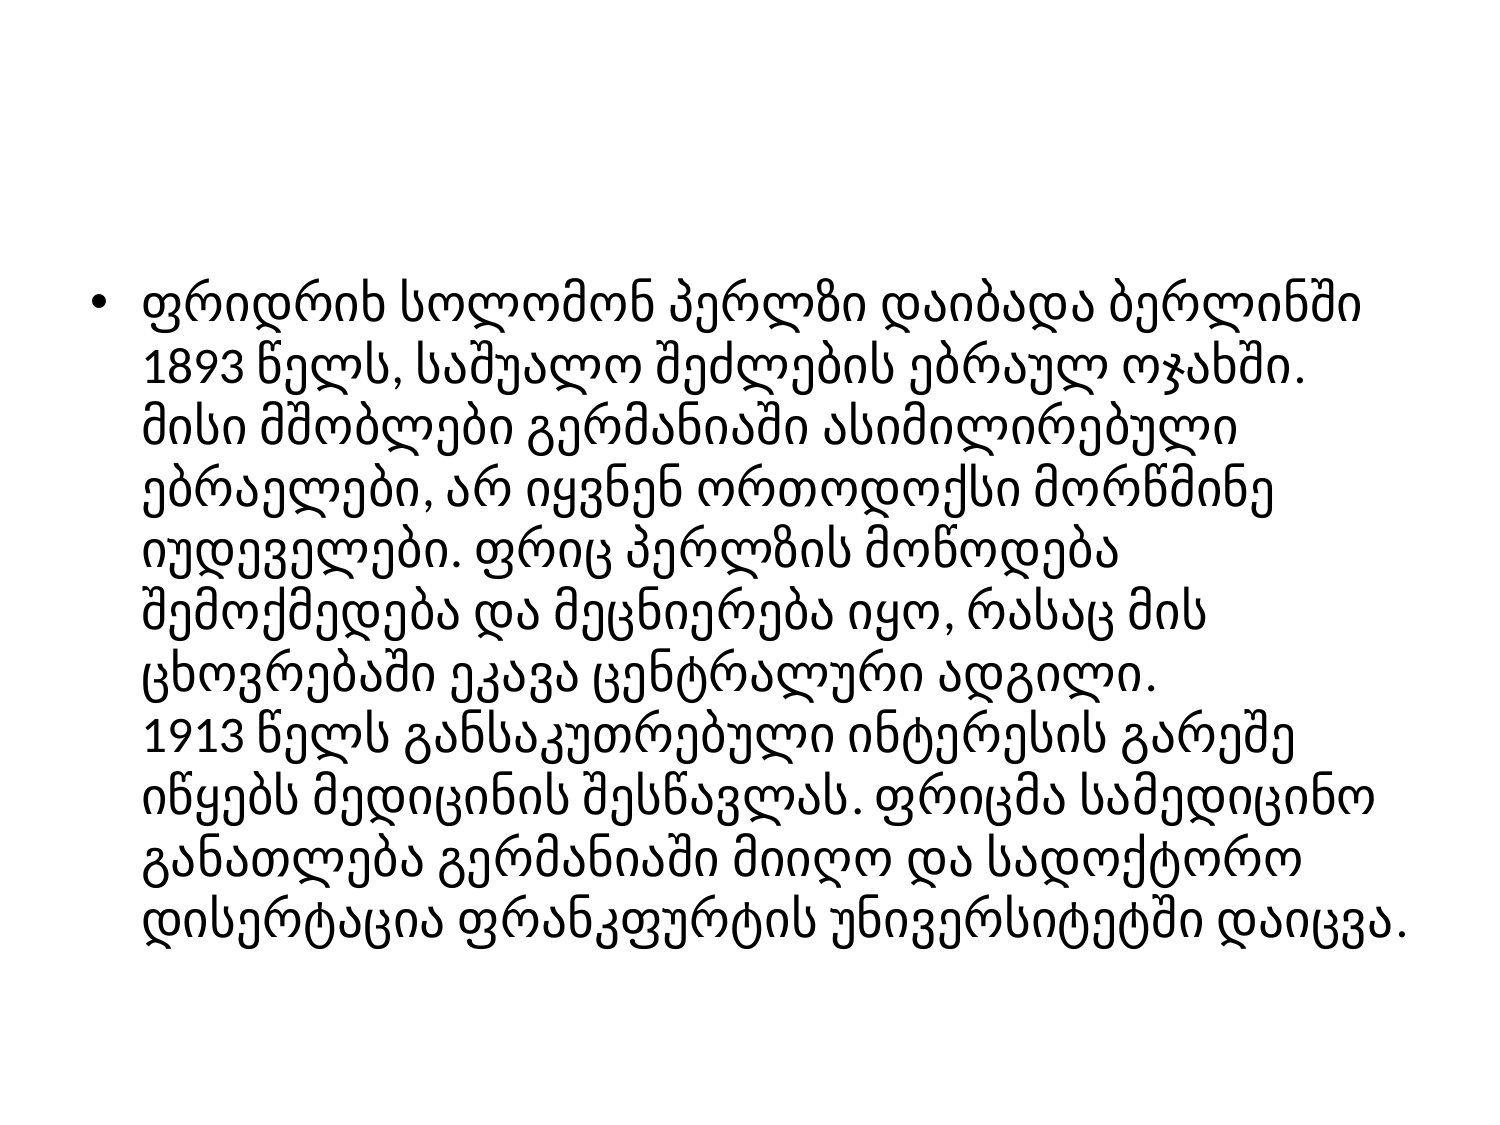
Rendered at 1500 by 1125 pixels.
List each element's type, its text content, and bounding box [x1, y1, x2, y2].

list ფრიდრიხ სოლომონ პერლზი დაიბადა ბერლინში 1893 წელს, საშუალო შეძლების ებრაულ ოჯახში. მისი მშობლები გერმანიაში ასიმილირებული ებრაელები, არ იყვნენ ორთოდოქსი მორწმინე იუდეველები. ფრიც პერლზის მოწოდება შემოქმედება და მეცნიერება იყო, რასაც მის ცხოვრებაში ეკავა ცენტრალური ადგილი. 1913 წელს განსაკუთრებული ინტერესის გარეშე იწყებს მედიცინის შესწავლას. ფრიცმა სამედიცინო განათლება გერმანიაში მიიღო და სადოქტორო დისერტაცია ფრანკფურტის უნივერსიტეტში დაიცვა. [75, 262, 1425, 1005]
